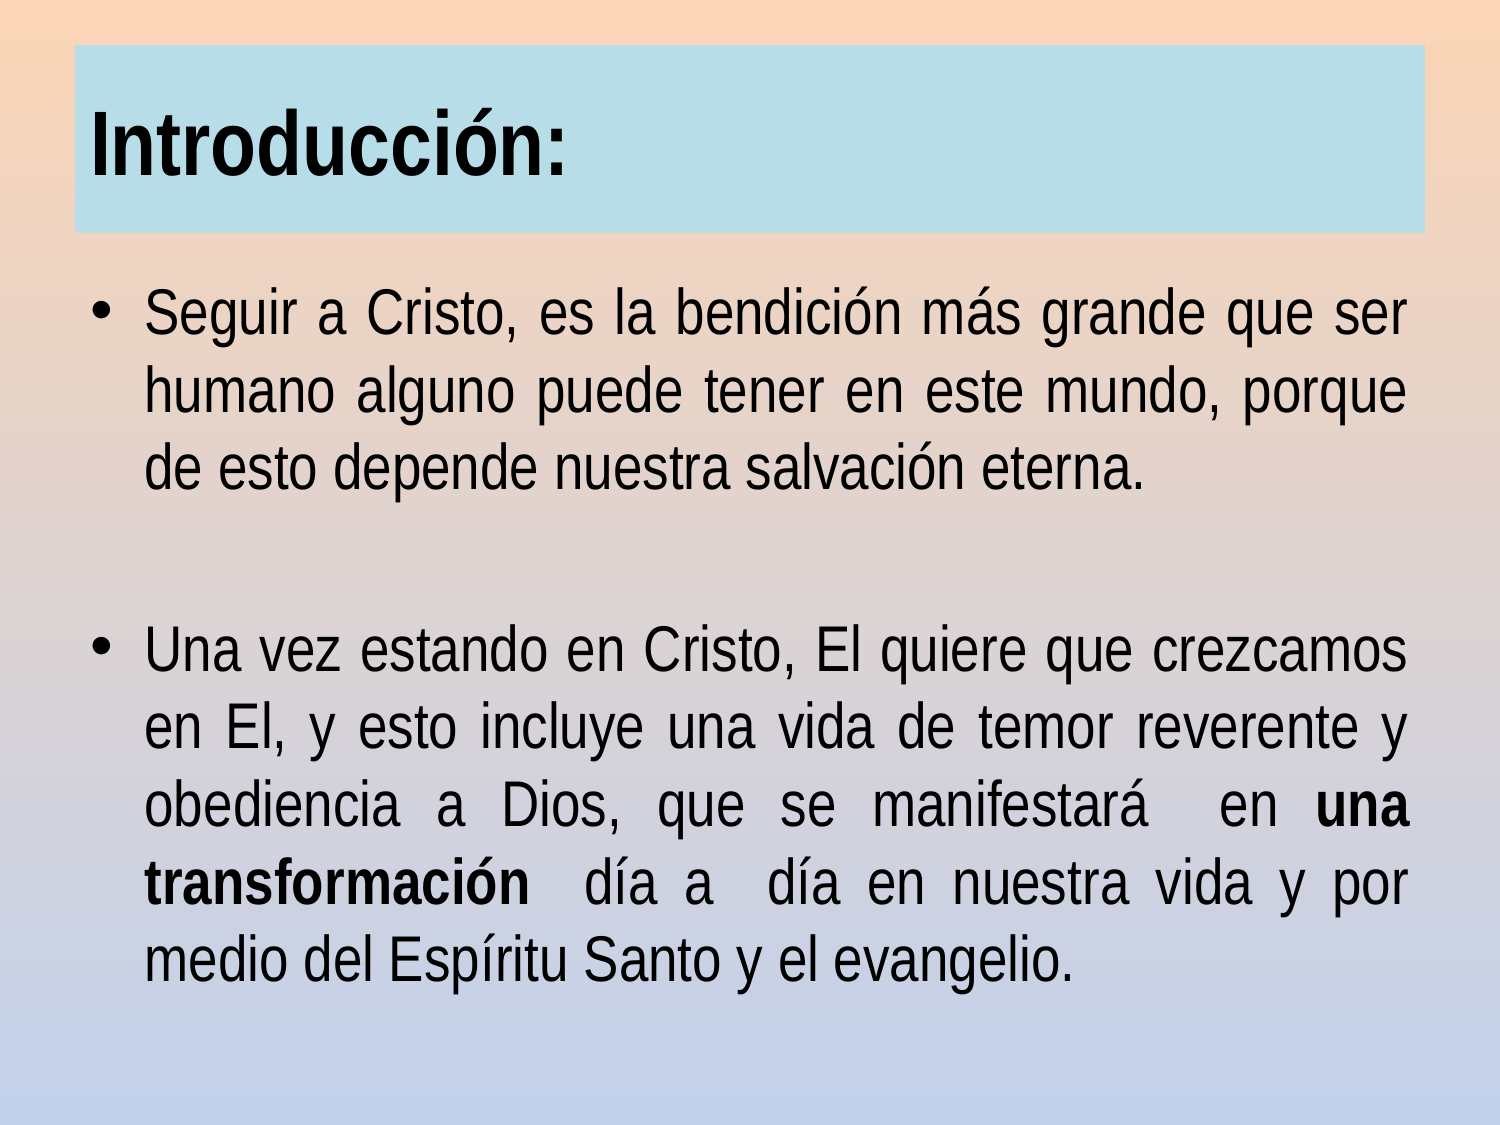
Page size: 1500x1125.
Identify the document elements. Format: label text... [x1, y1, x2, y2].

title Introducción: [75, 45, 1425, 233]
list Seguir a Cristo, es la bendición más grande que ser humano alguno puede tener en este mundo, porque de esto depende nuestra salvación eterna. Una vez estando en Cristo, El quiere que crezcamos en El, y esto incluye una vida de temor reverente y obediencia a Dios, que se manifestará en una transformación día a día en nuestra vida y por medio del Espíritu Santo y el evangelio. [75, 262, 1425, 1005]
